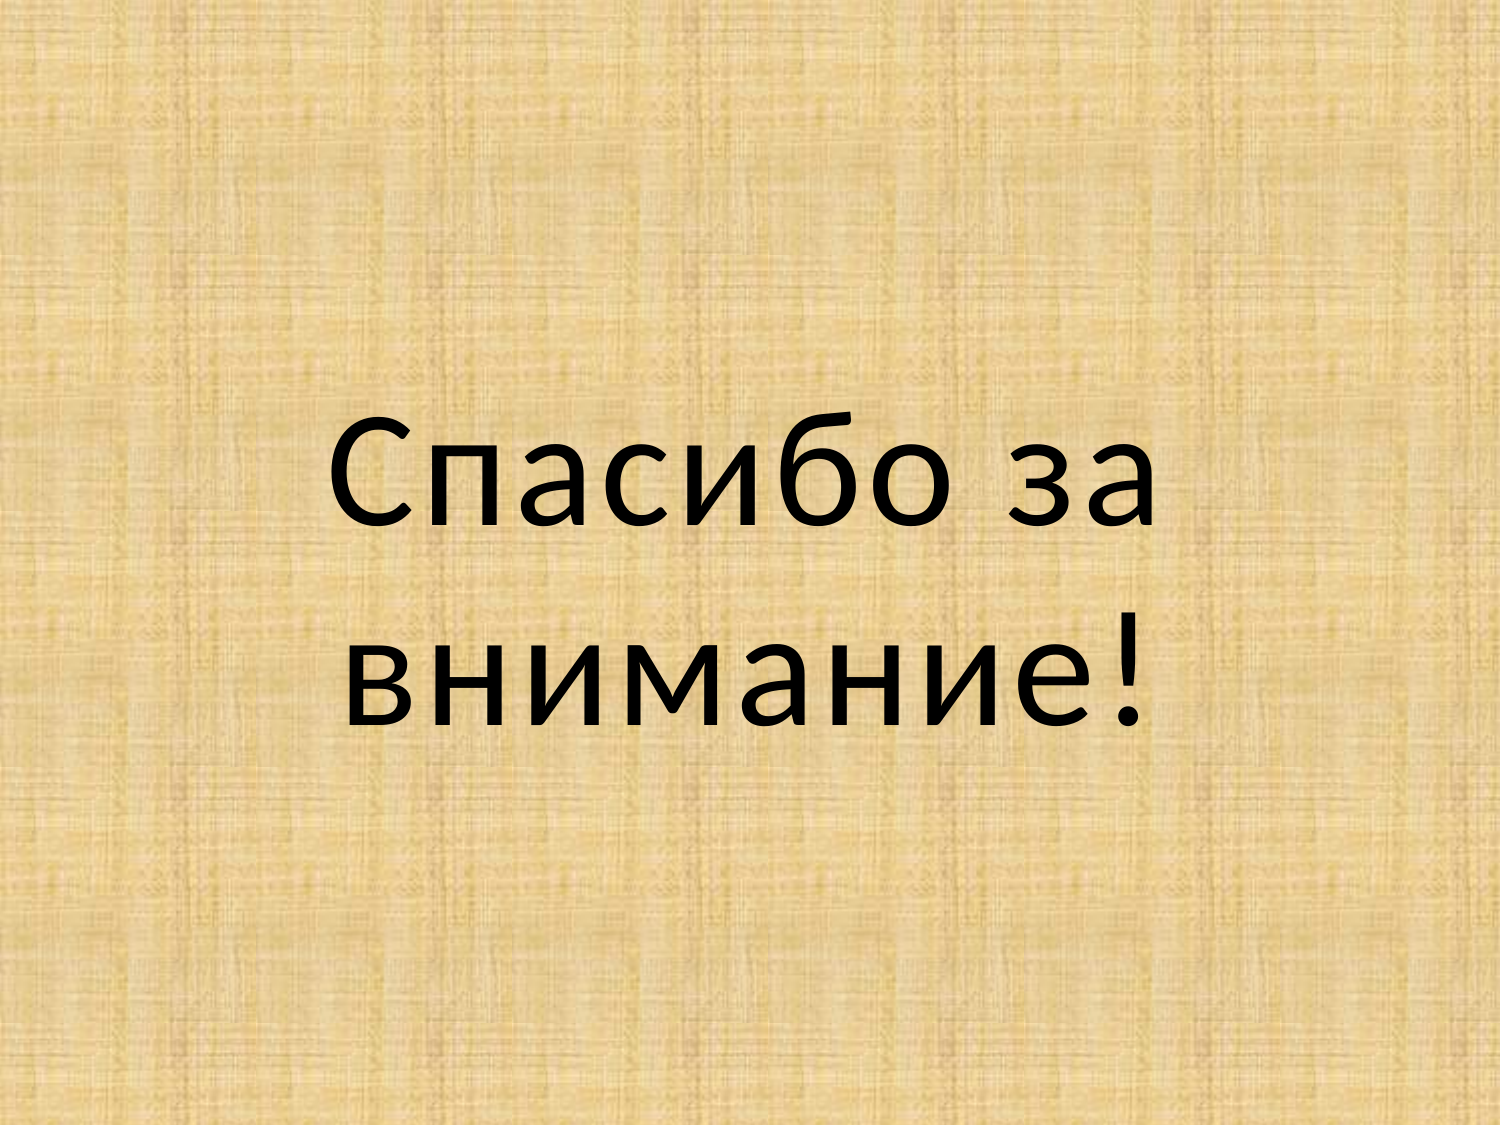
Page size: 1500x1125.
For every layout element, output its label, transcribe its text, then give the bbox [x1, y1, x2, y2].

text_box Спасибо за внимание! [128, 351, 1368, 767]
picture [0, 0, 1500, 1125]
